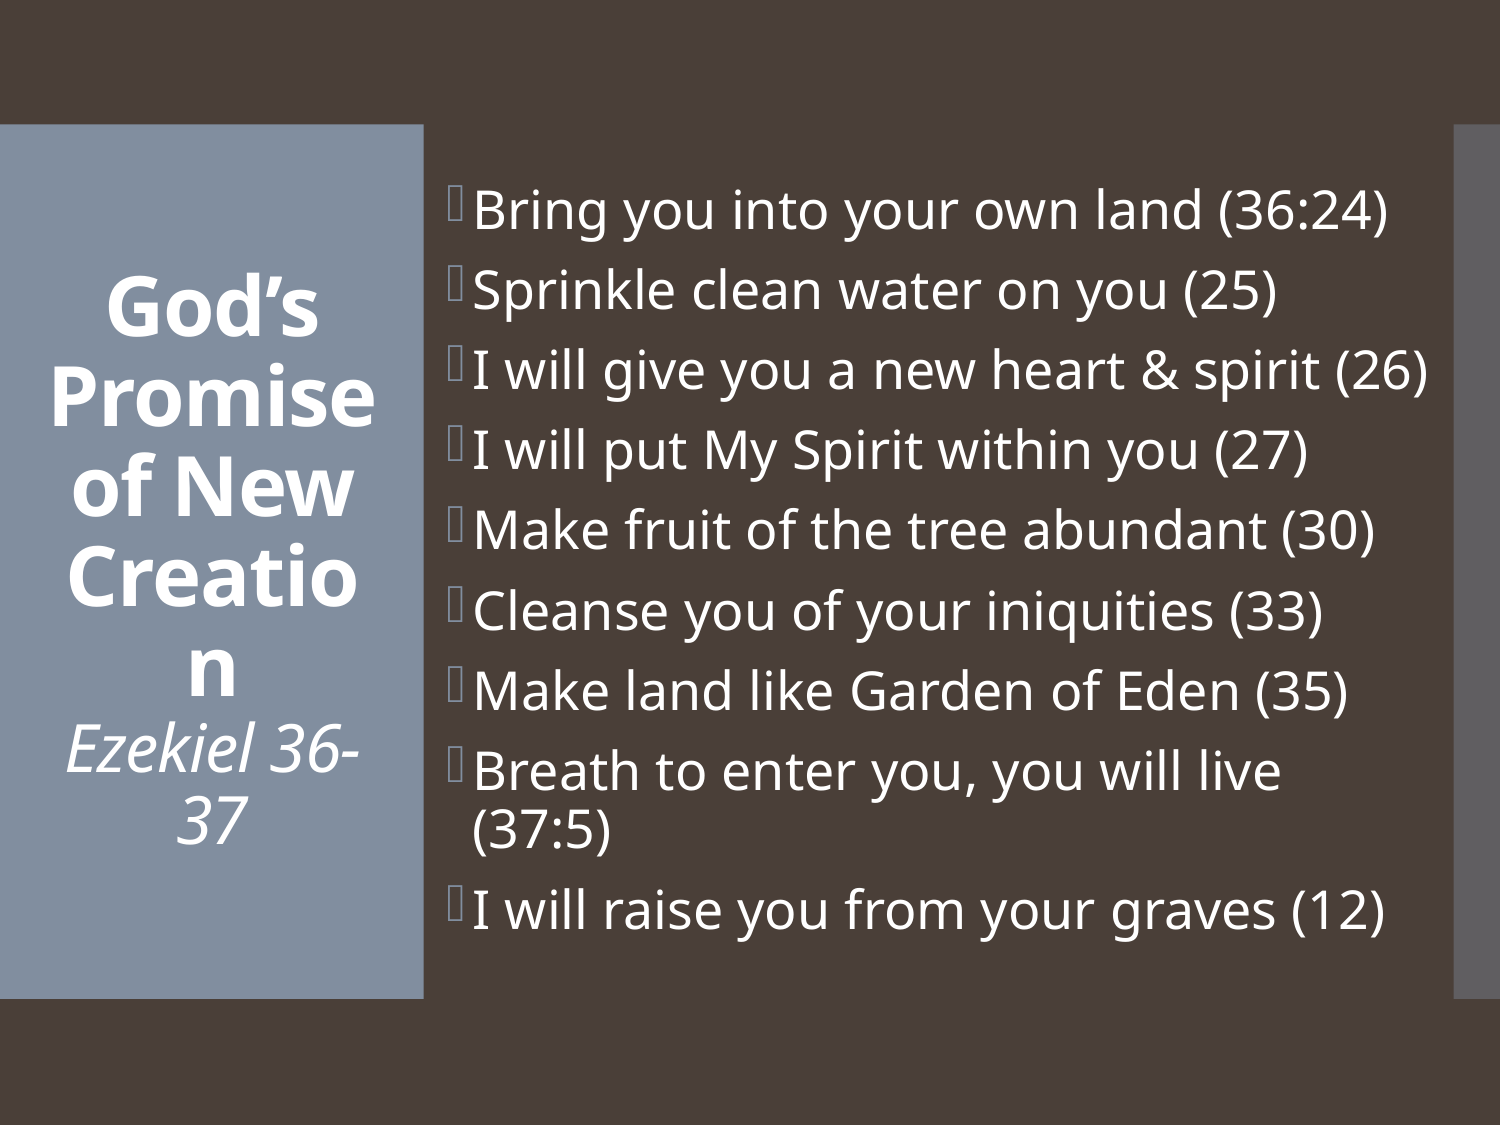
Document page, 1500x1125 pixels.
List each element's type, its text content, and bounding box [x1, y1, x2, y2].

title God’s Promise of New Creation Ezekiel 36-37 [31, 184, 394, 940]
list Bring you into your own land (36:24) Sprinkle clean water on you (25) I will give you a new heart & spirit (26) I will put My Spirit within you (27) Make fruit of the tree abundant (30) Cleanse you of your iniquities (33) Make land like Garden of Eden (35) Breath to enter you, you will live (37:5) I will raise you from your graves (12) [431, 141, 1450, 982]
